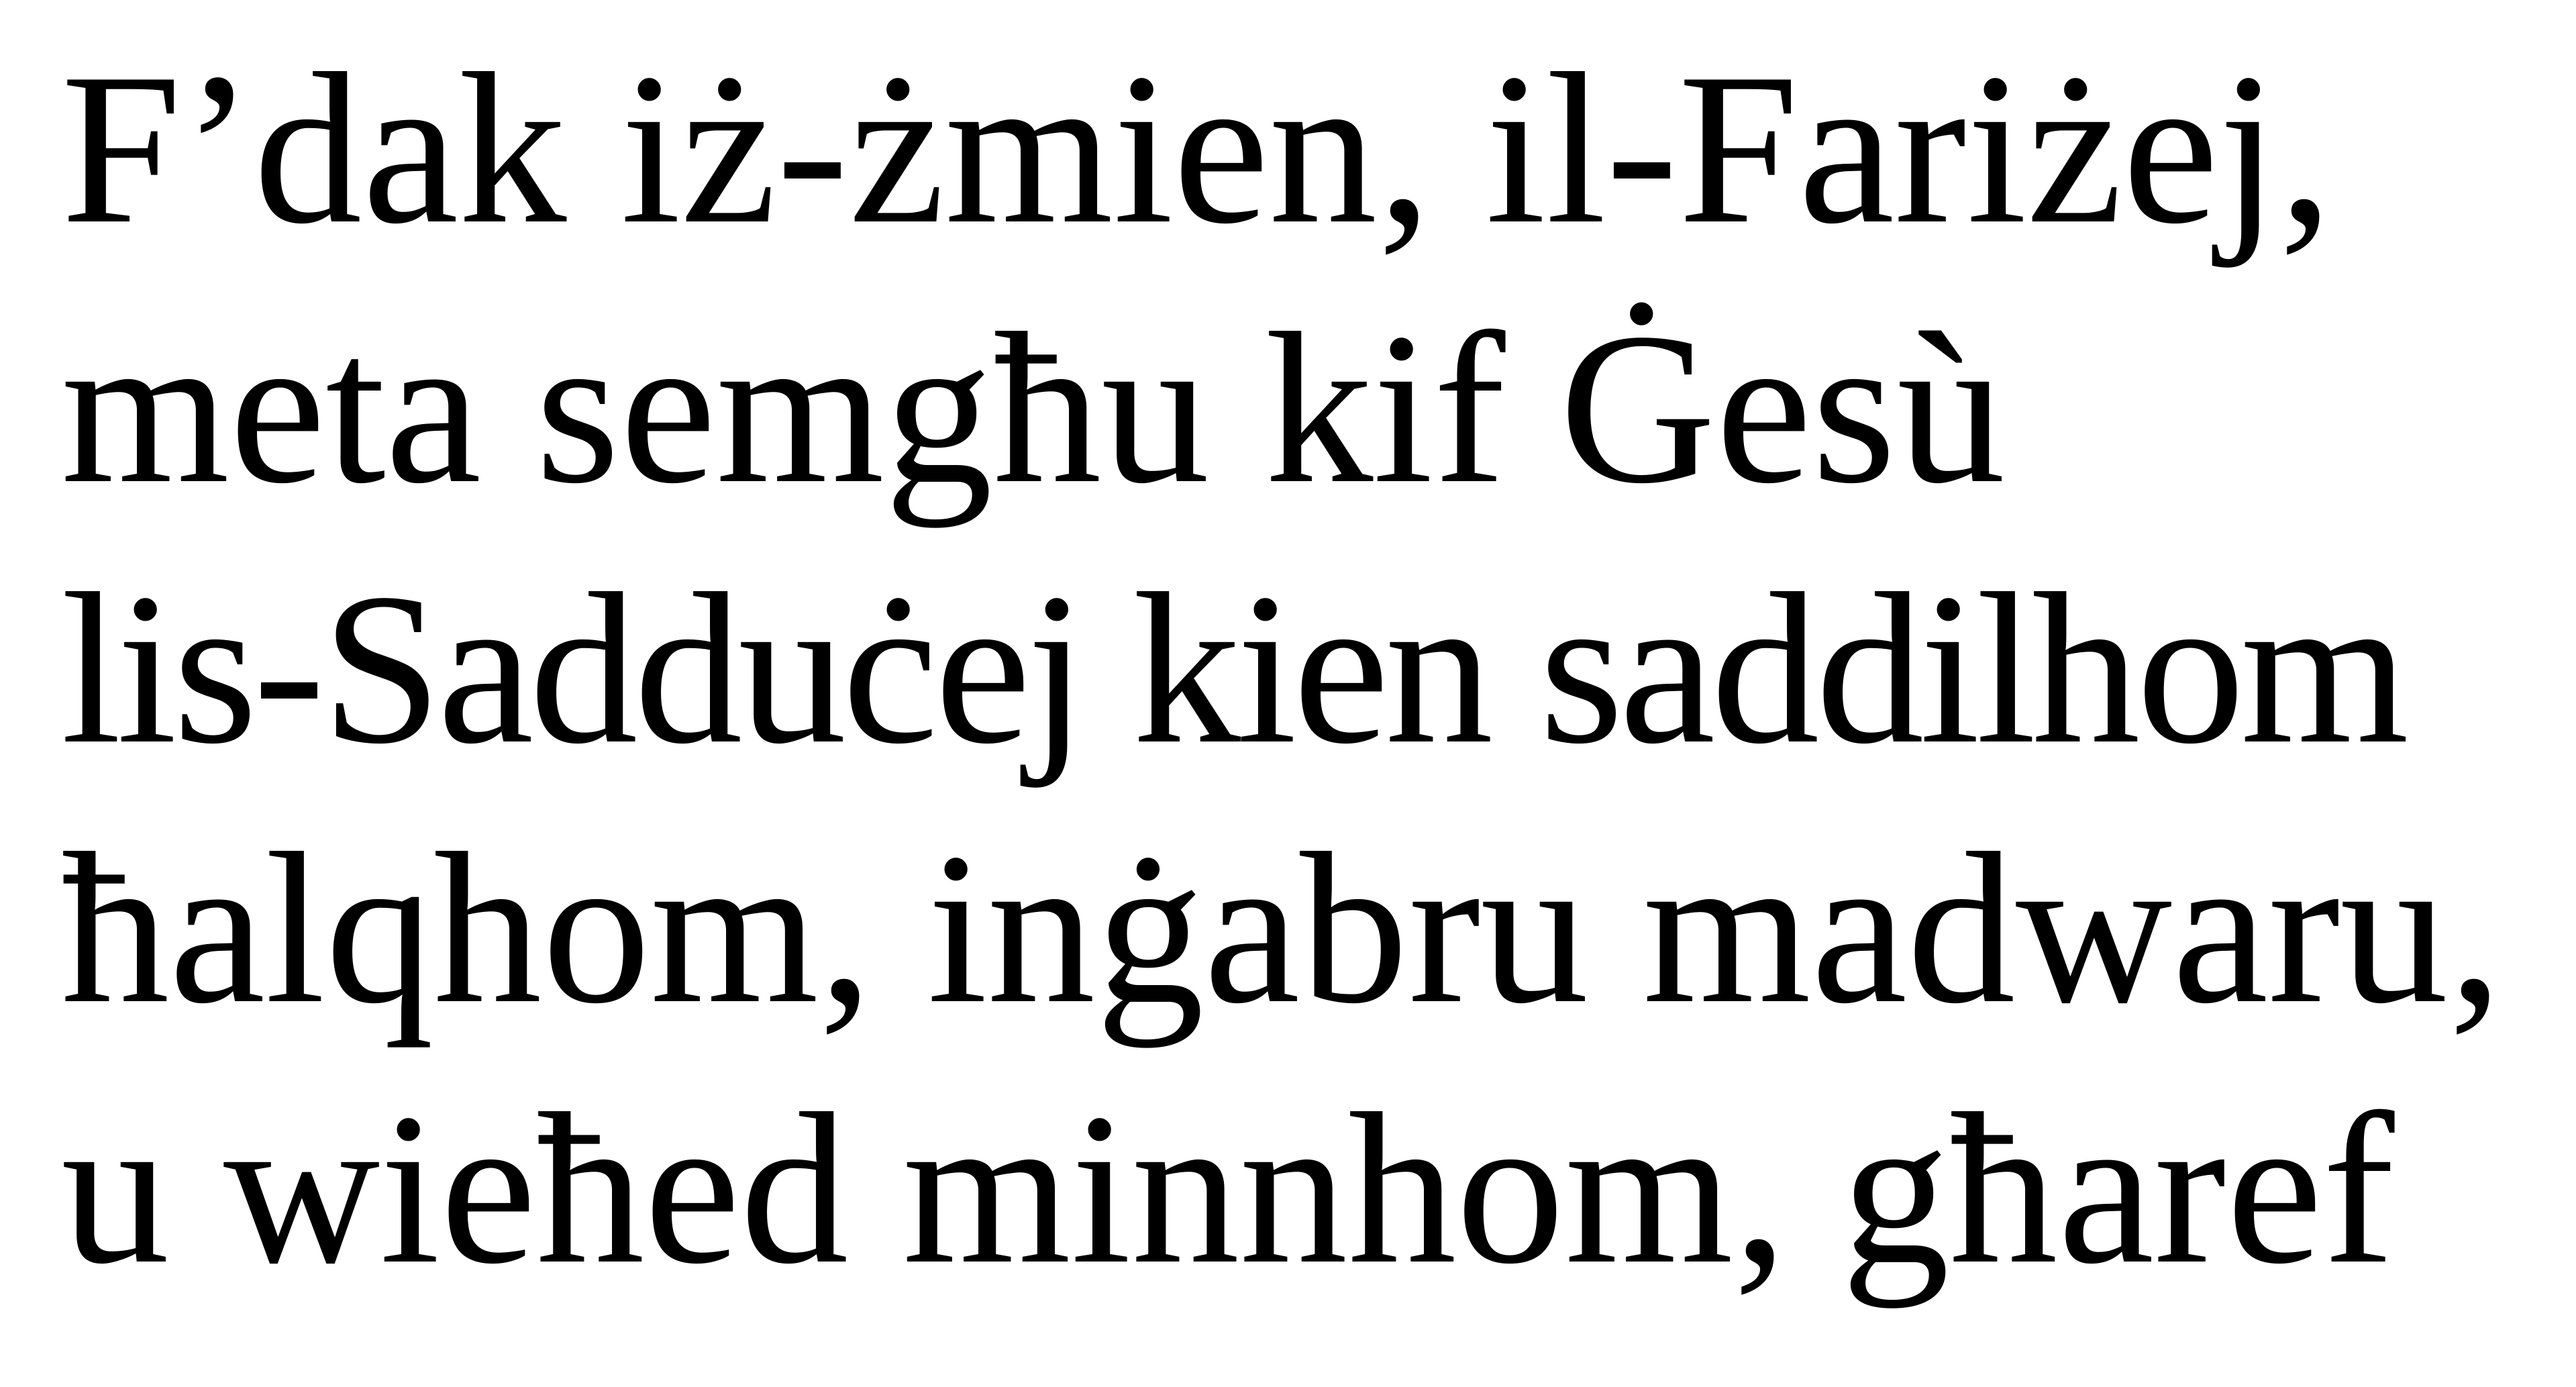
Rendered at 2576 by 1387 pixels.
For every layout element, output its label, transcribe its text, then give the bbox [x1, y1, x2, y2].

list F’dak iż-żmien, il-Fariżej, meta semgħu kif Ġesù lis-Sadduċej kien saddilhom ħalqhom, inġabru madwaru, u wieħed minnhom, għaref [51, 0, 2524, 1387]
